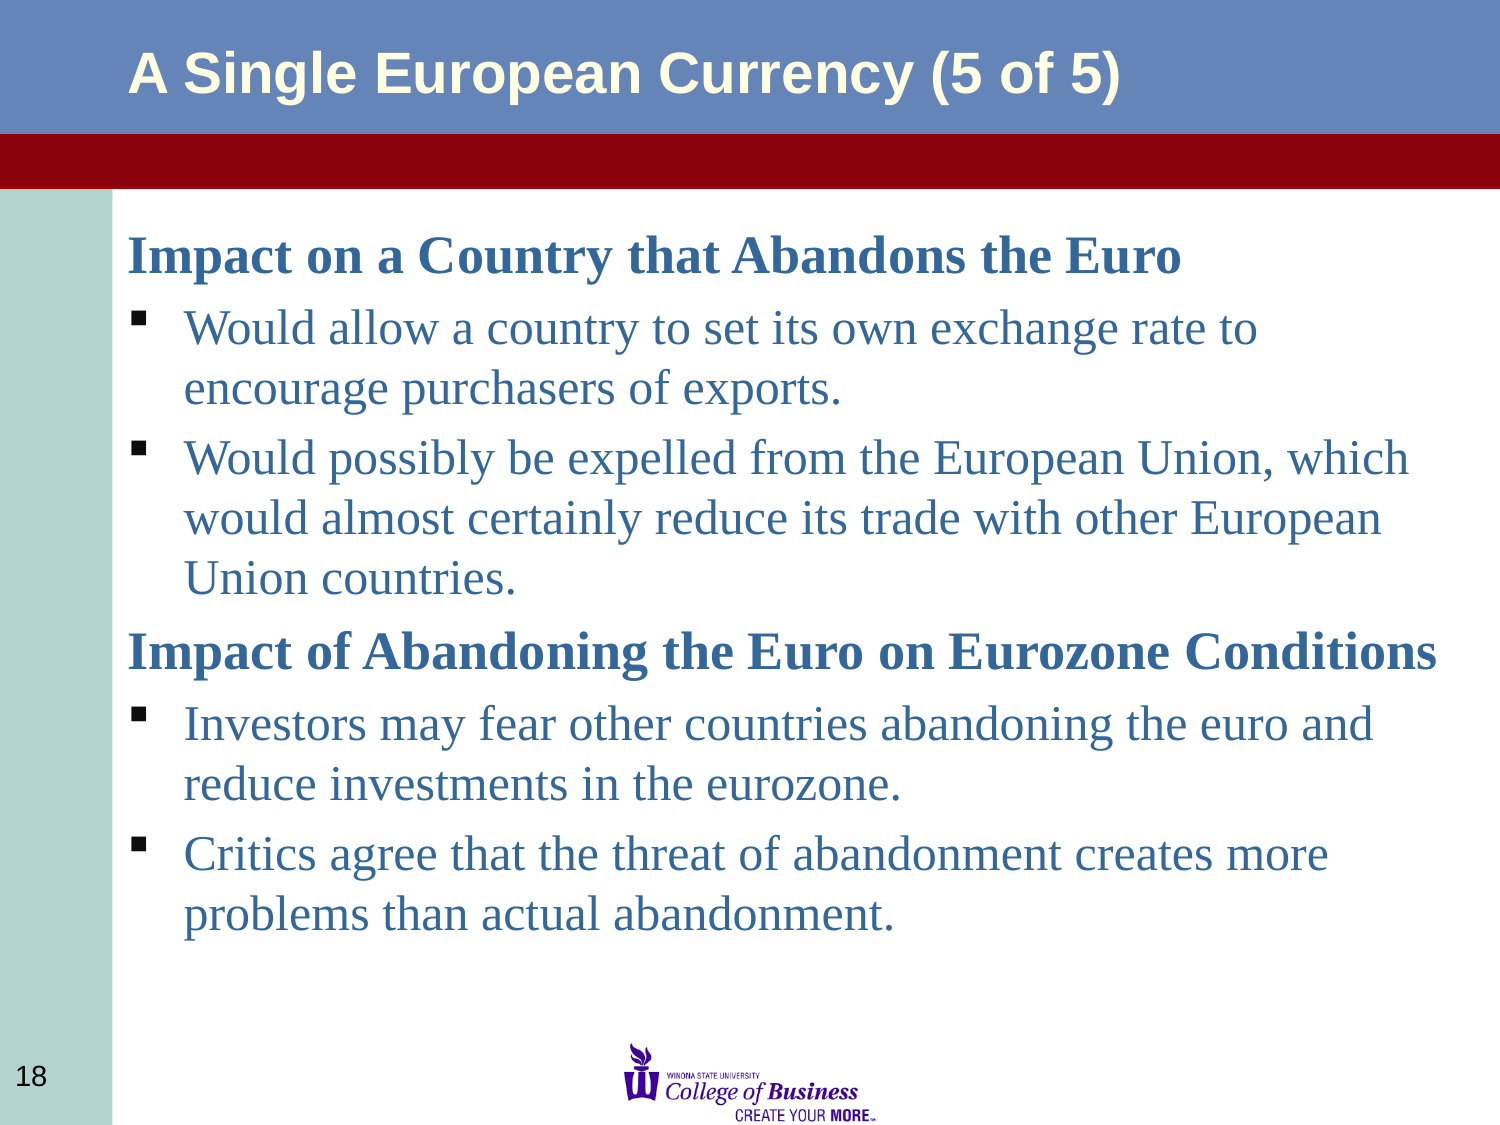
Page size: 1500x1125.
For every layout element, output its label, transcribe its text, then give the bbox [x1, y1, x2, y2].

picture [607, 1041, 893, 1125]
list Impact on a Country that Abandons the Euro Would allow a country to set its own exchange rate to encourage purchasers of exports. Would possibly be expelled from the European Union, which would almost certainly reduce its trade with other European Union countries. Impact of Abandoning the Euro on Eurozone Conditions Investors may fear other countries abandoning the euro and reduce investments in the eurozone. Critics agree that the threat of abandonment creates more problems than actual abandonment. [112, 212, 1488, 1013]
title A Single European Currency (5 of 5) [112, 2, 1313, 138]
picture [0, 189, 113, 1050]
picture [0, 134, 1500, 187]
slide_number 18 [0, 1050, 113, 1125]
